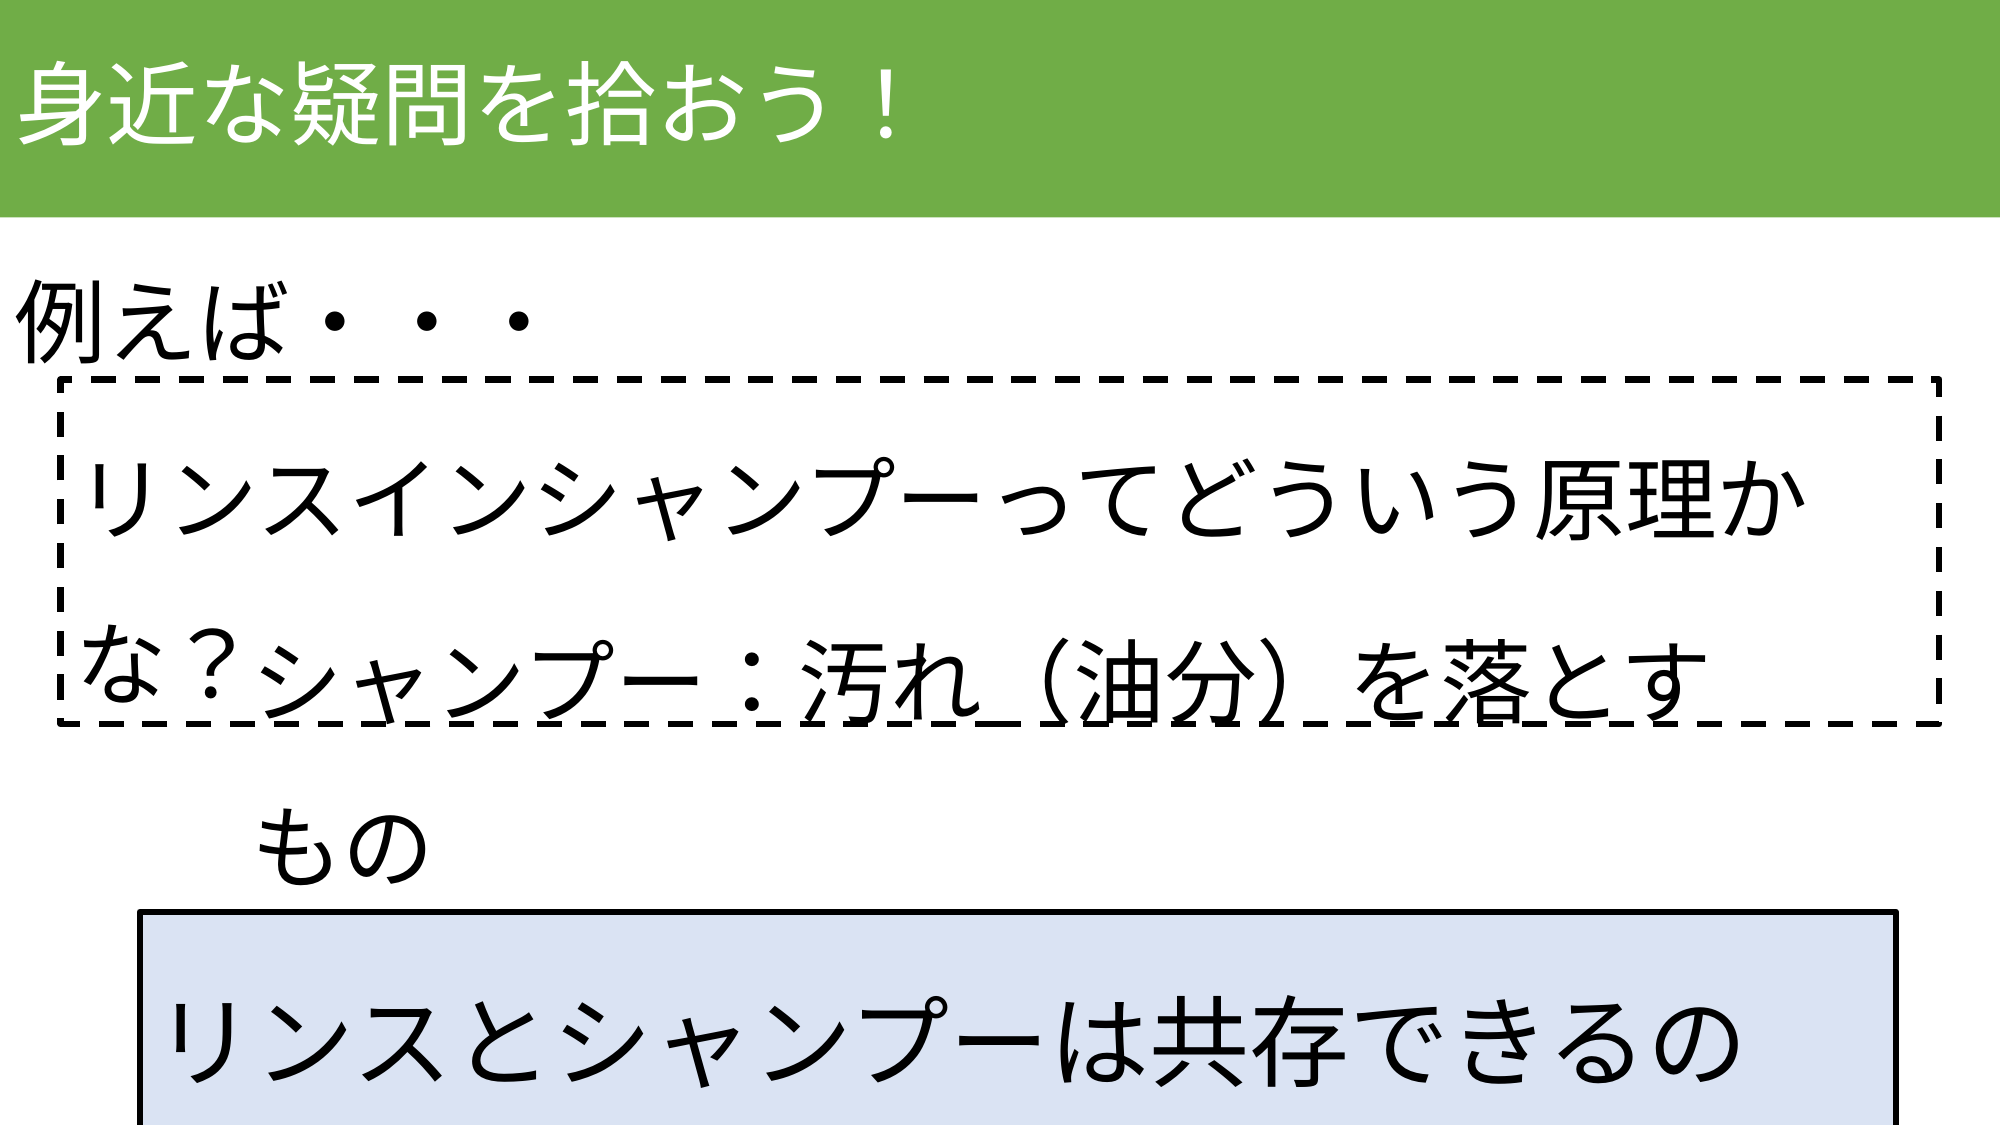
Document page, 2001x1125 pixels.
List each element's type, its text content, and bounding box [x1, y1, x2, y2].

text_box リンスとシャンプーは共存できるのか？ [139, 911, 1896, 1125]
text_box シャンプー：汚れ（油分）を落とすもの リンス：潤い（油分）を与えるもの [236, 562, 1800, 911]
title 身近な疑問を拾おう！ [0, 0, 2000, 218]
text_box リンスインシャンプーってどういう原理かな？ [60, 379, 1940, 725]
text_box 例えば・・・ [0, 202, 588, 382]
